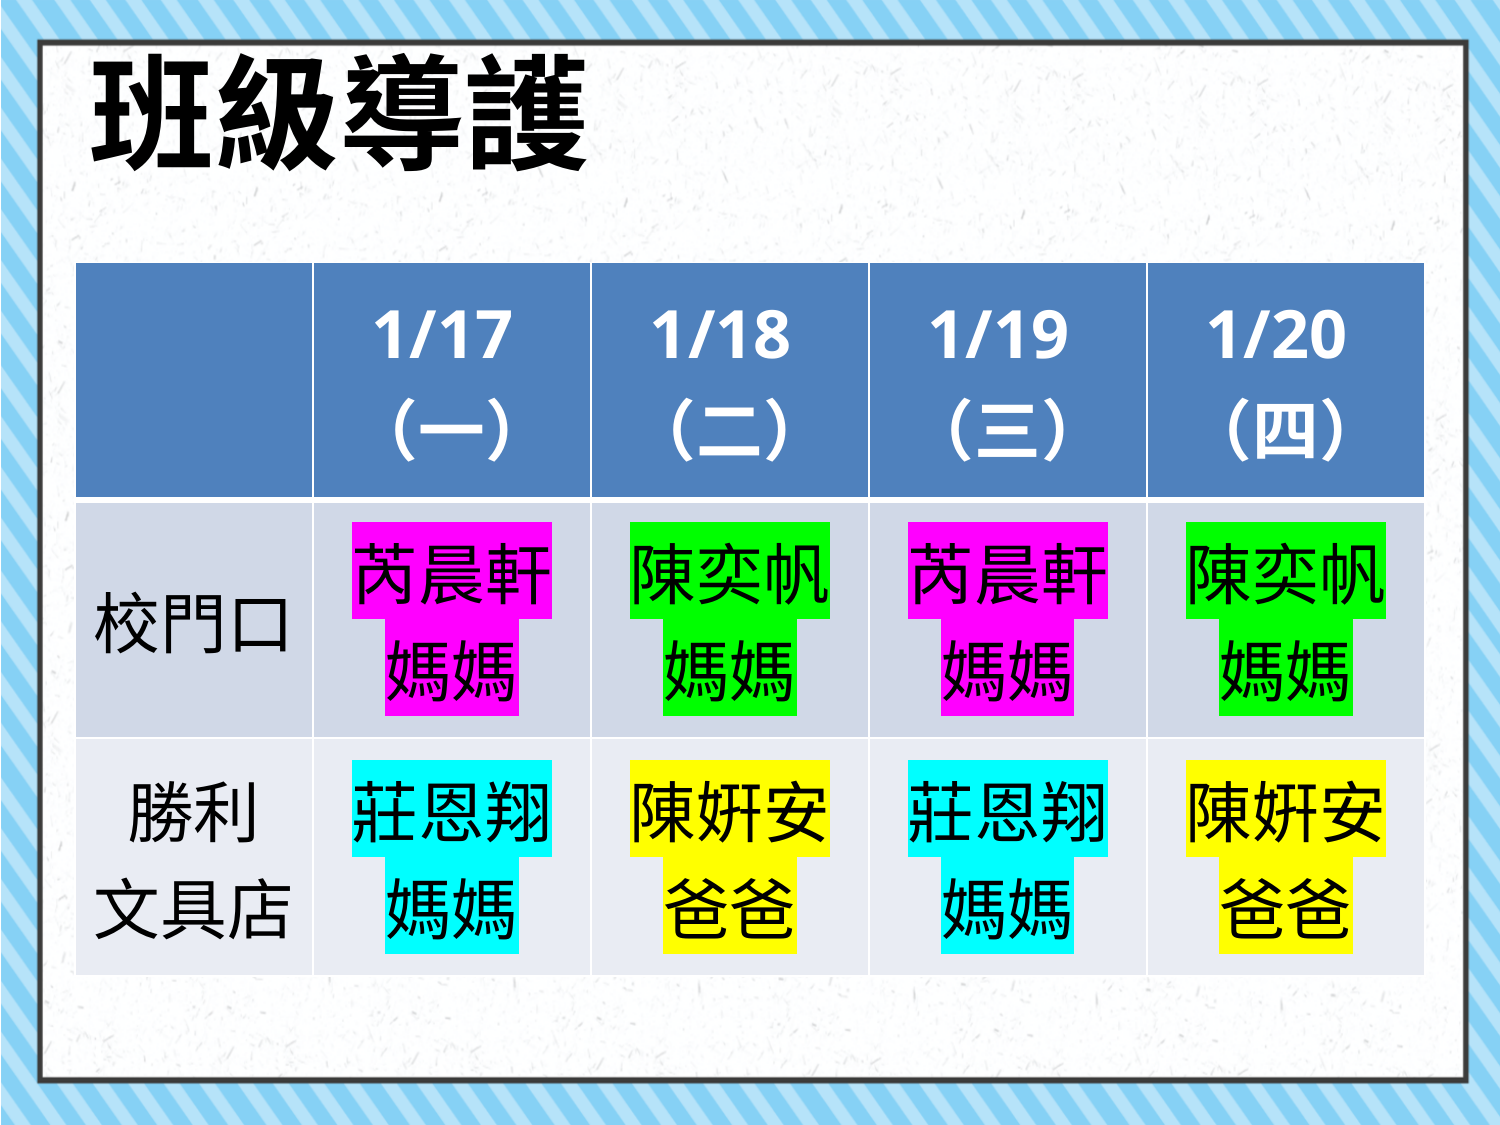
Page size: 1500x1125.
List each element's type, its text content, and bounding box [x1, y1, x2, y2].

table_cell 校門口 [76, 503, 312, 737]
table_header 1/19（三） [870, 263, 1146, 497]
table_cell 陳奕帆媽媽 [592, 503, 868, 737]
table_cell 芮晨軒媽媽 [314, 503, 590, 737]
table_cell 芮晨軒媽媽 [870, 503, 1146, 737]
table_header [76, 263, 312, 497]
table_header 1/18（二） [592, 263, 868, 497]
table_cell 莊恩翔媽媽 [314, 739, 590, 975]
title 班級導護 [75, 45, 1425, 233]
table_cell 陳姸安爸爸 [1148, 739, 1424, 975]
table_cell 莊恩翔媽媽 [870, 739, 1146, 975]
picture [2, 1, 1499, 1125]
table_cell 陳奕帆媽媽 [1148, 503, 1424, 737]
table_cell 勝利 文具店 [76, 739, 312, 975]
table_header 1/20（四） [1148, 263, 1424, 497]
table_cell 陳姸安爸爸 [592, 739, 868, 975]
table_header 1/17（一） [314, 263, 590, 497]
